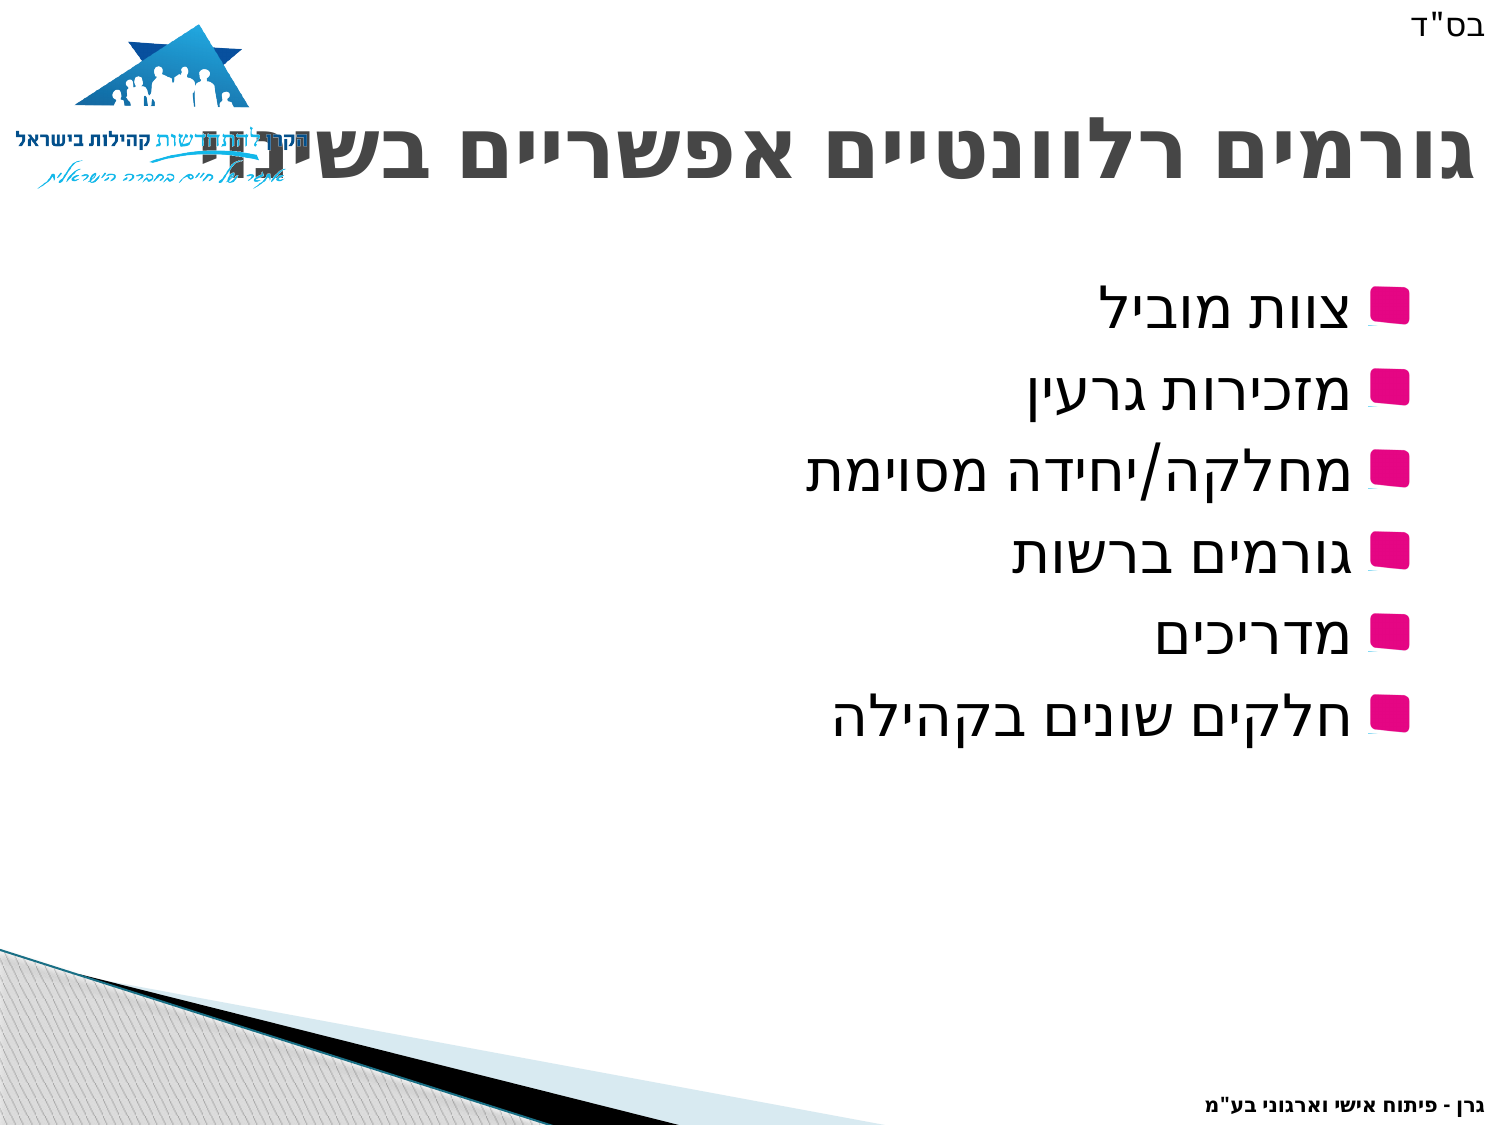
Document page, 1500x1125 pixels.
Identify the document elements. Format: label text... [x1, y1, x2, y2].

picture [1368, 366, 1411, 407]
picture [1368, 529, 1411, 571]
title גורמים רלוונטיים אפשריים בשינוי [183, 51, 1500, 239]
picture [0, 3, 326, 195]
text_box בס"ד [1395, 0, 1500, 51]
picture [1368, 447, 1411, 489]
text_box צוות מוביל מזכירות גרעין מחלקה/יחידה מסוימת גורמים ברשות מדריכים חלקים שונים בקהילה [74, 262, 1425, 1005]
text_box גרן - פיתוח אישי וארגוני בע"מ [1114, 1063, 1500, 1124]
picture [1368, 692, 1411, 734]
picture [1368, 284, 1411, 326]
picture [1368, 611, 1411, 652]
